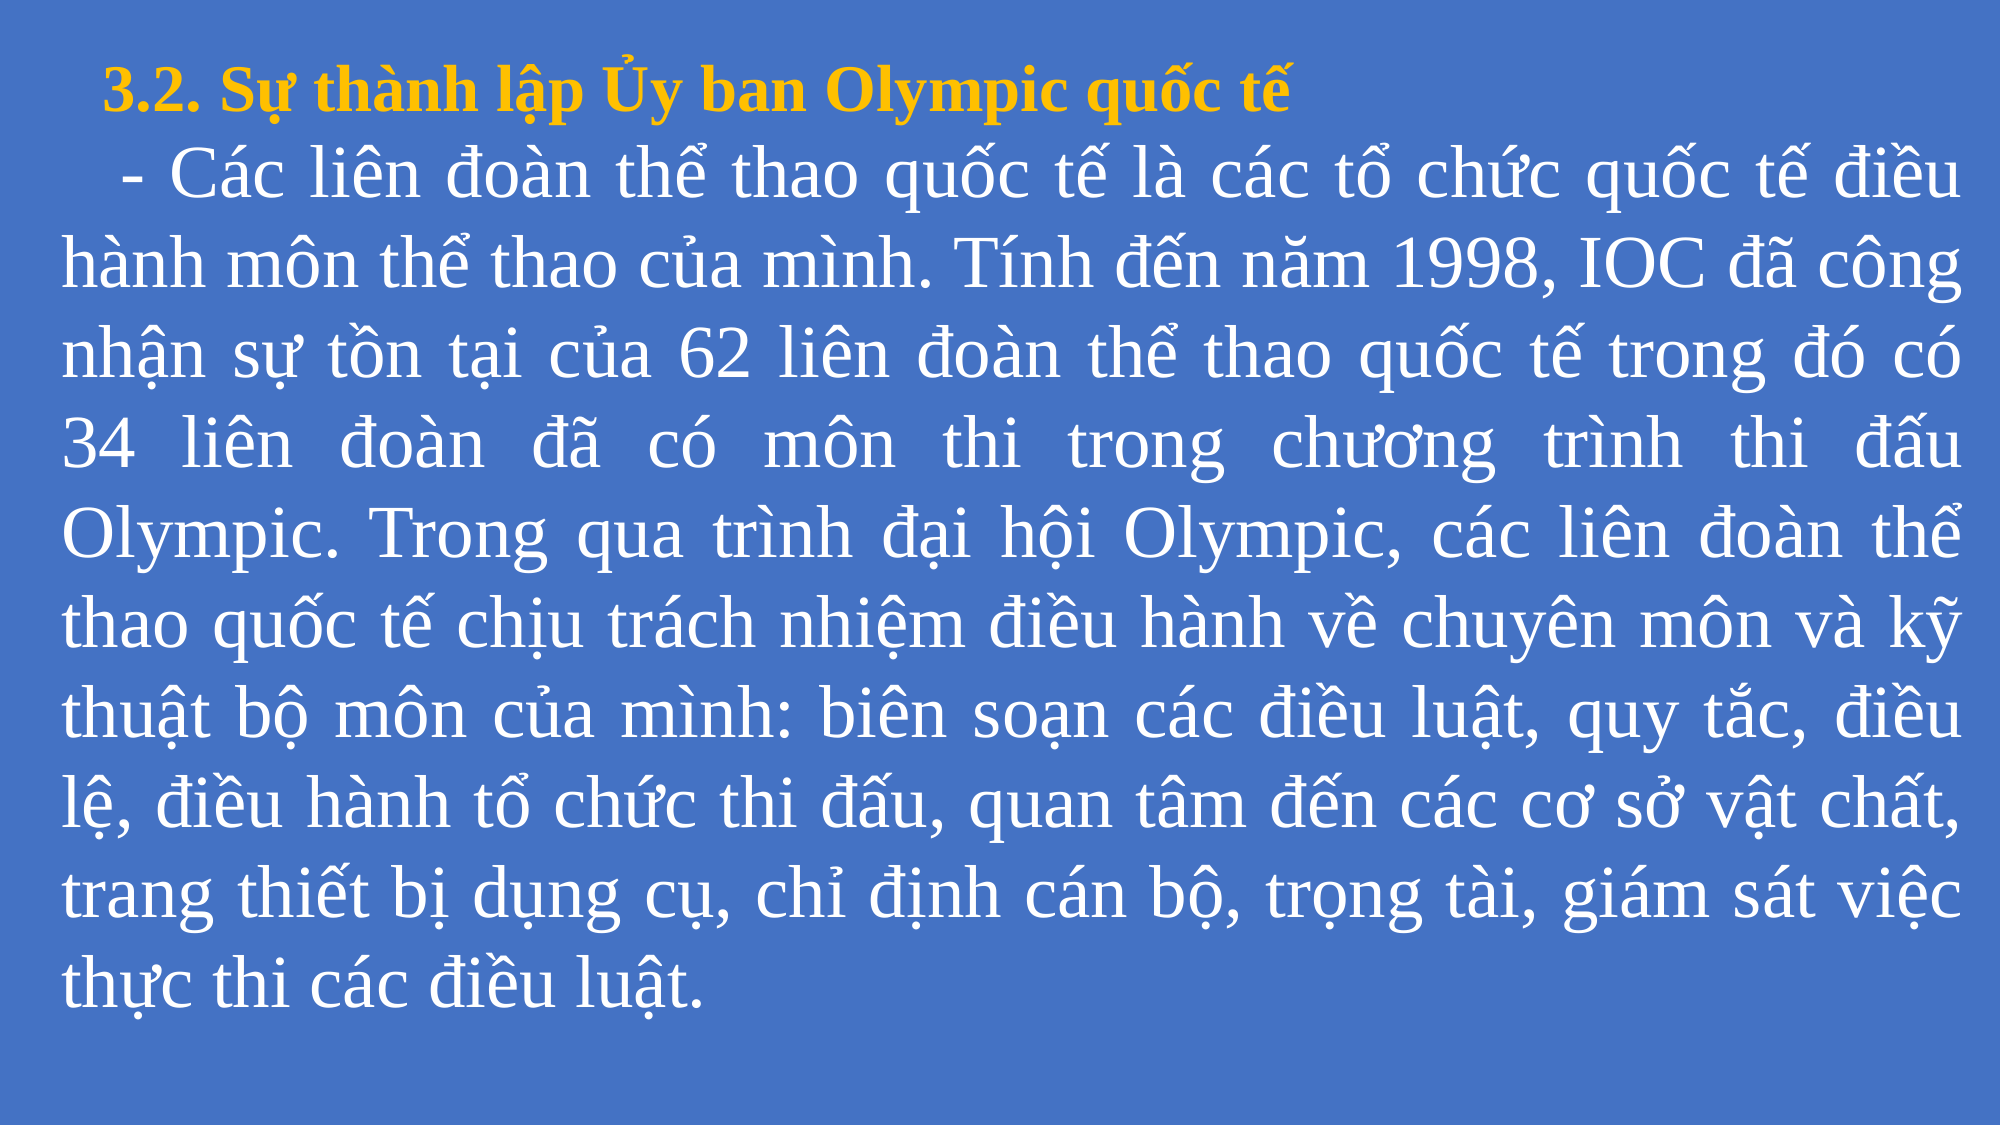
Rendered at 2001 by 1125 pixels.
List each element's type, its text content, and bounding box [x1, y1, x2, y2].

text_box - Các liên đoàn thể thao quốc tế là các tổ chức quốc tế điều hành môn thể thao của mình. Tính đến năm 1998, IOC đã công nhận sự tồn tại của 62 liên đoàn thể thao quốc tế trong đó có 34 liên đoàn đã có môn thi trong chương trình thi đấu Olympic. Trong qua trình đại hội Olympic, các liên đoàn thể thao quốc tế chịu trách nhiệm điều hành về chuyên môn và kỹ thuật bộ môn của mình: biên soạn các điều luật, quy tắc, điều lệ, điều hành tổ chức thi đấu, quan tâm đến các cơ sở vật chất, trang thiết bị dụng cụ, chỉ định cán bộ, trọng tài, giám sát việc thực thi các điều luật. [46, 24, 1980, 1030]
text_box 3.2. Sự thành lập Ủy ban Olympic quốc tế [87, 37, 1846, 133]
